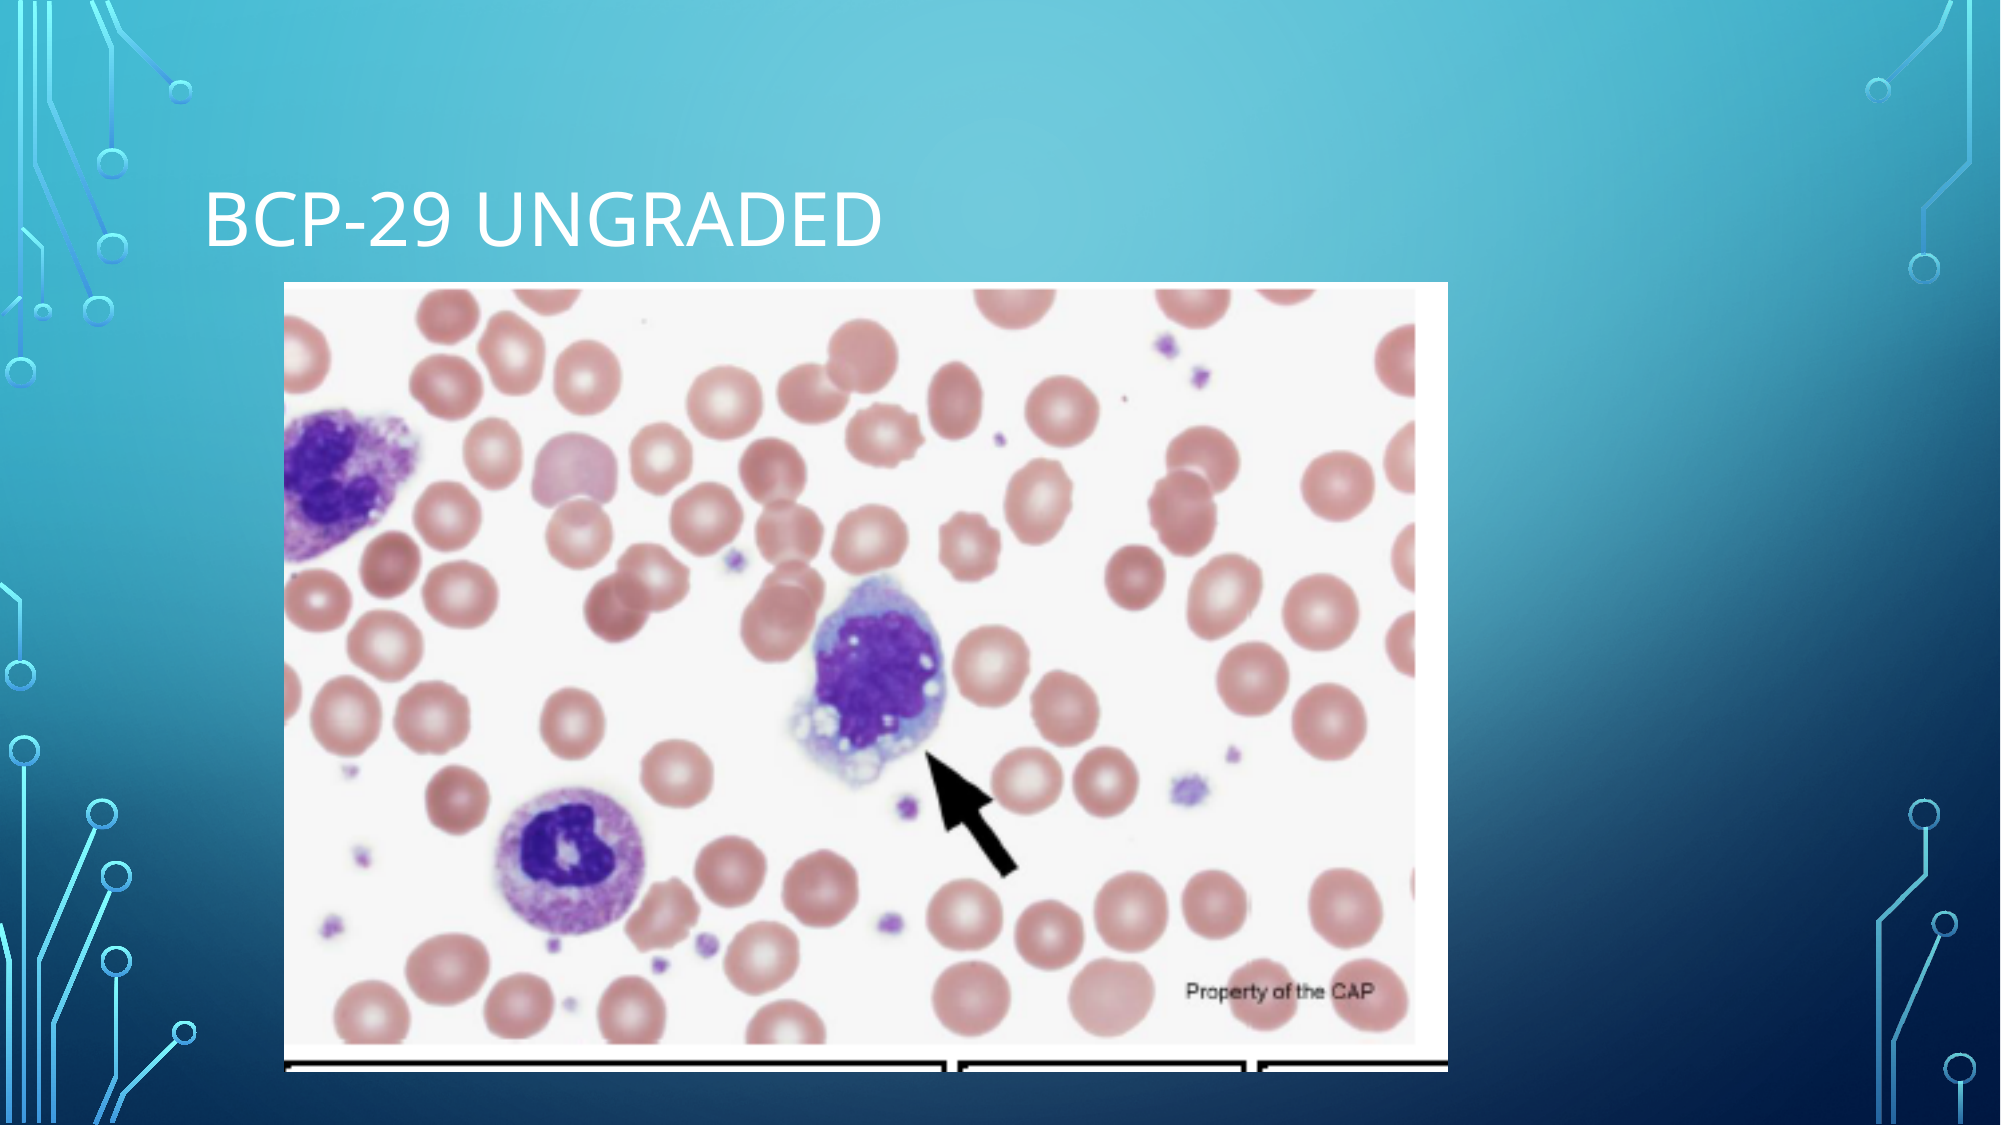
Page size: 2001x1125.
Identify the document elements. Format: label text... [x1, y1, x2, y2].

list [284, 282, 1448, 1072]
title BCP-29 ungraded [187, 101, 1813, 344]
